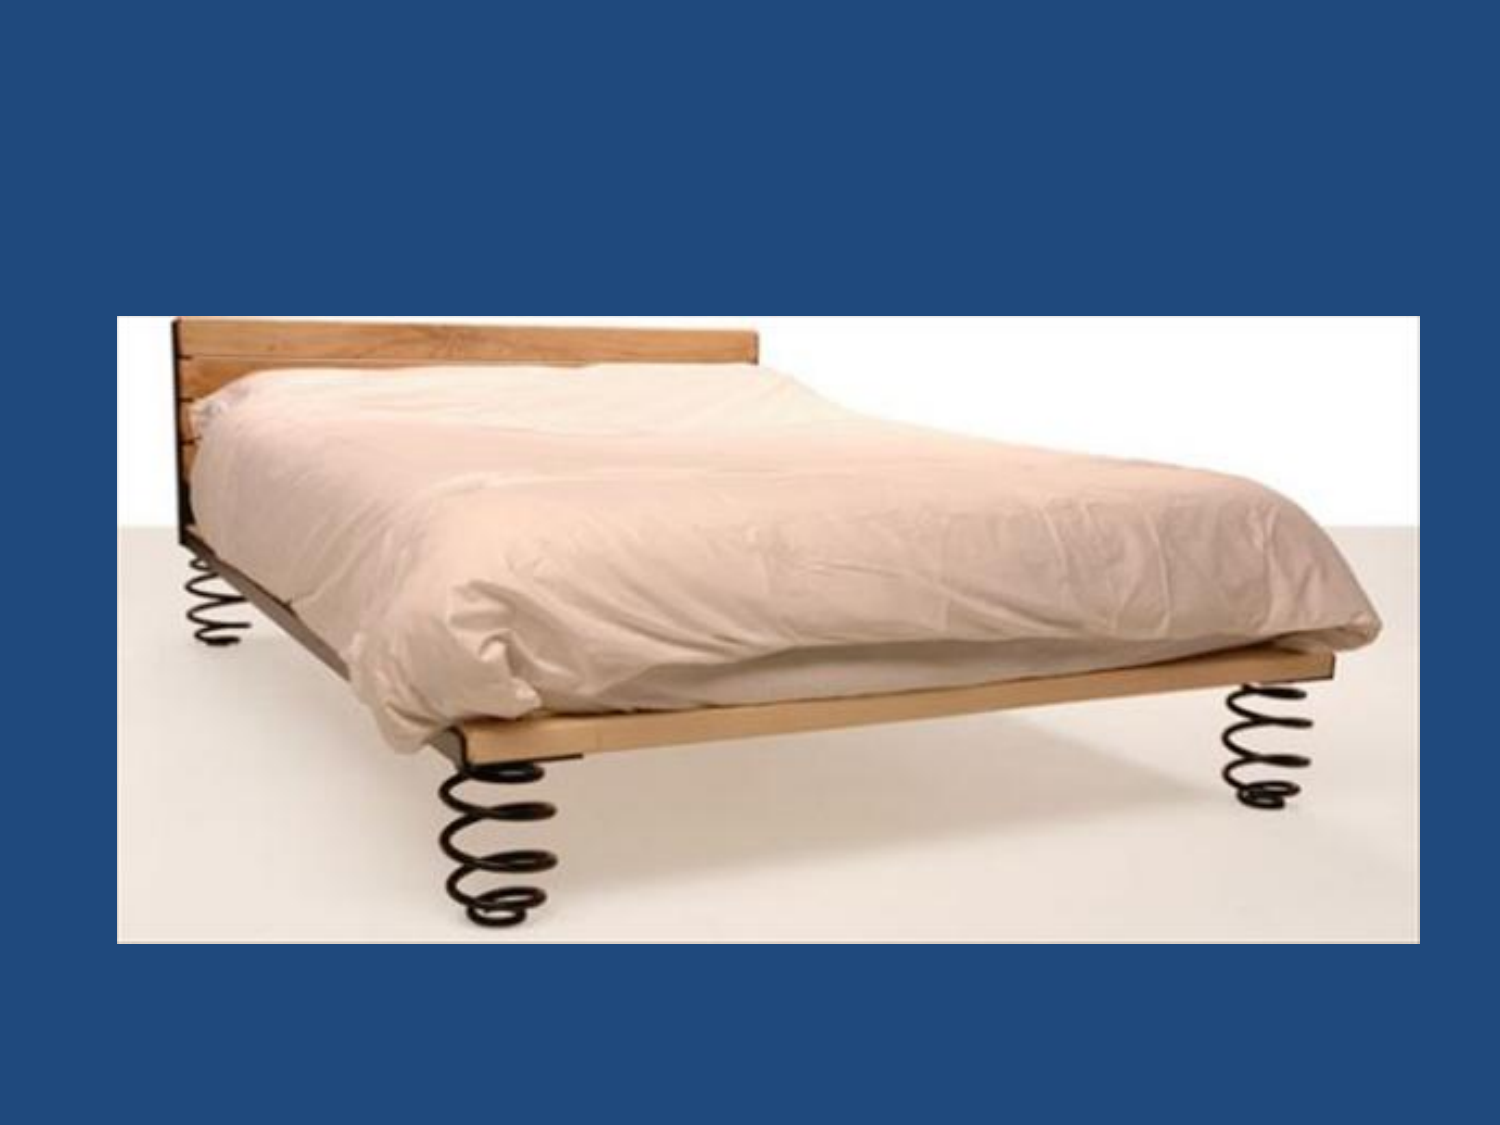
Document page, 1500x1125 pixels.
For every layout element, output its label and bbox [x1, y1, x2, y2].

picture [116, 316, 1420, 944]
